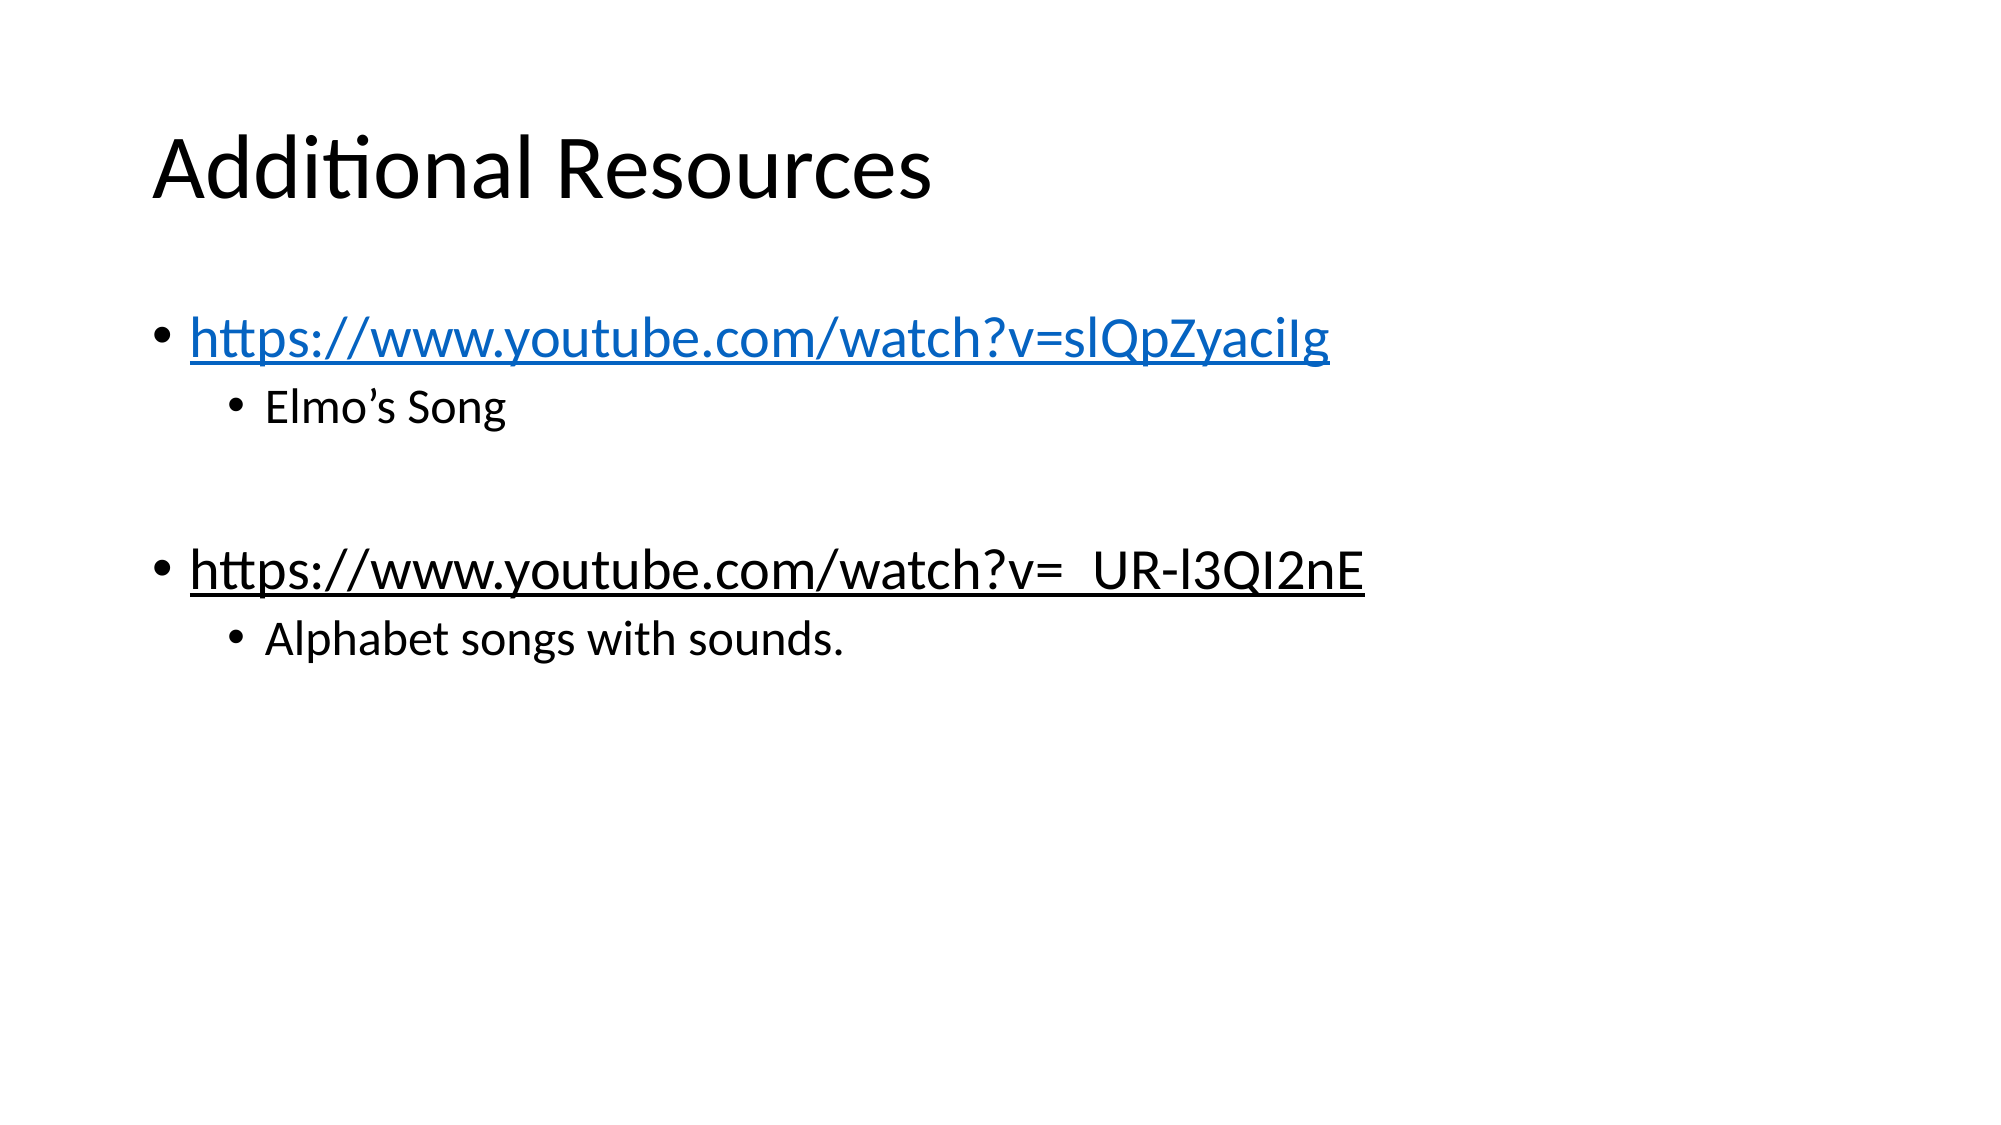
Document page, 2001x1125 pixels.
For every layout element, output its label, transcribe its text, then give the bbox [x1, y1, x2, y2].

title Additional Resources [137, 59, 1863, 278]
list https://www.youtube.com/watch?v=slQpZyaciIg Elmo’s Song https://www.youtube.com/watch?v=_UR-l3QI2nE Alphabet songs with sounds. [137, 299, 1863, 1014]
